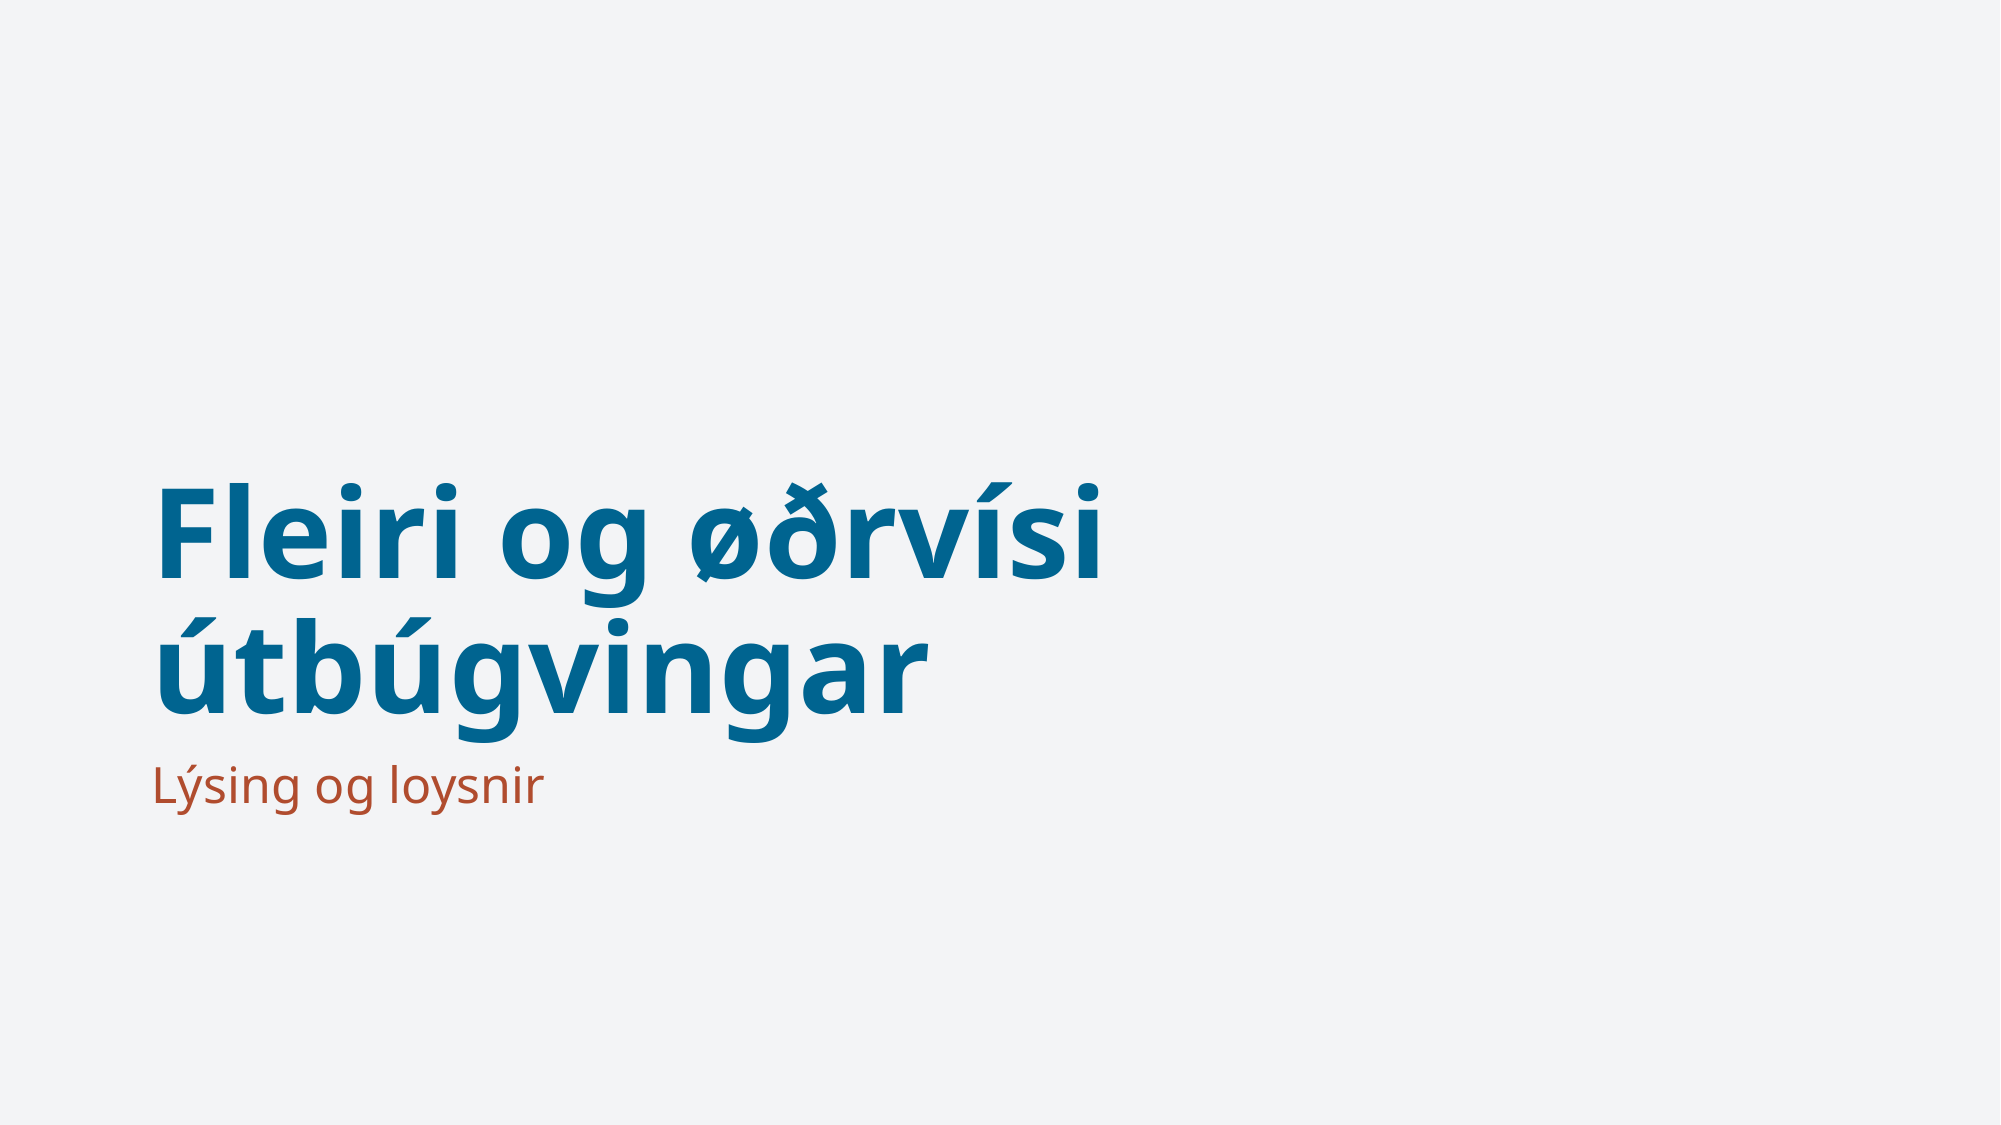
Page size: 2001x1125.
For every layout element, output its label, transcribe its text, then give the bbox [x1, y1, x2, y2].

title Fleiri og øðrvísi útbúgvingar [136, 280, 1862, 749]
list Lýsing og loysnir [136, 752, 1862, 999]
